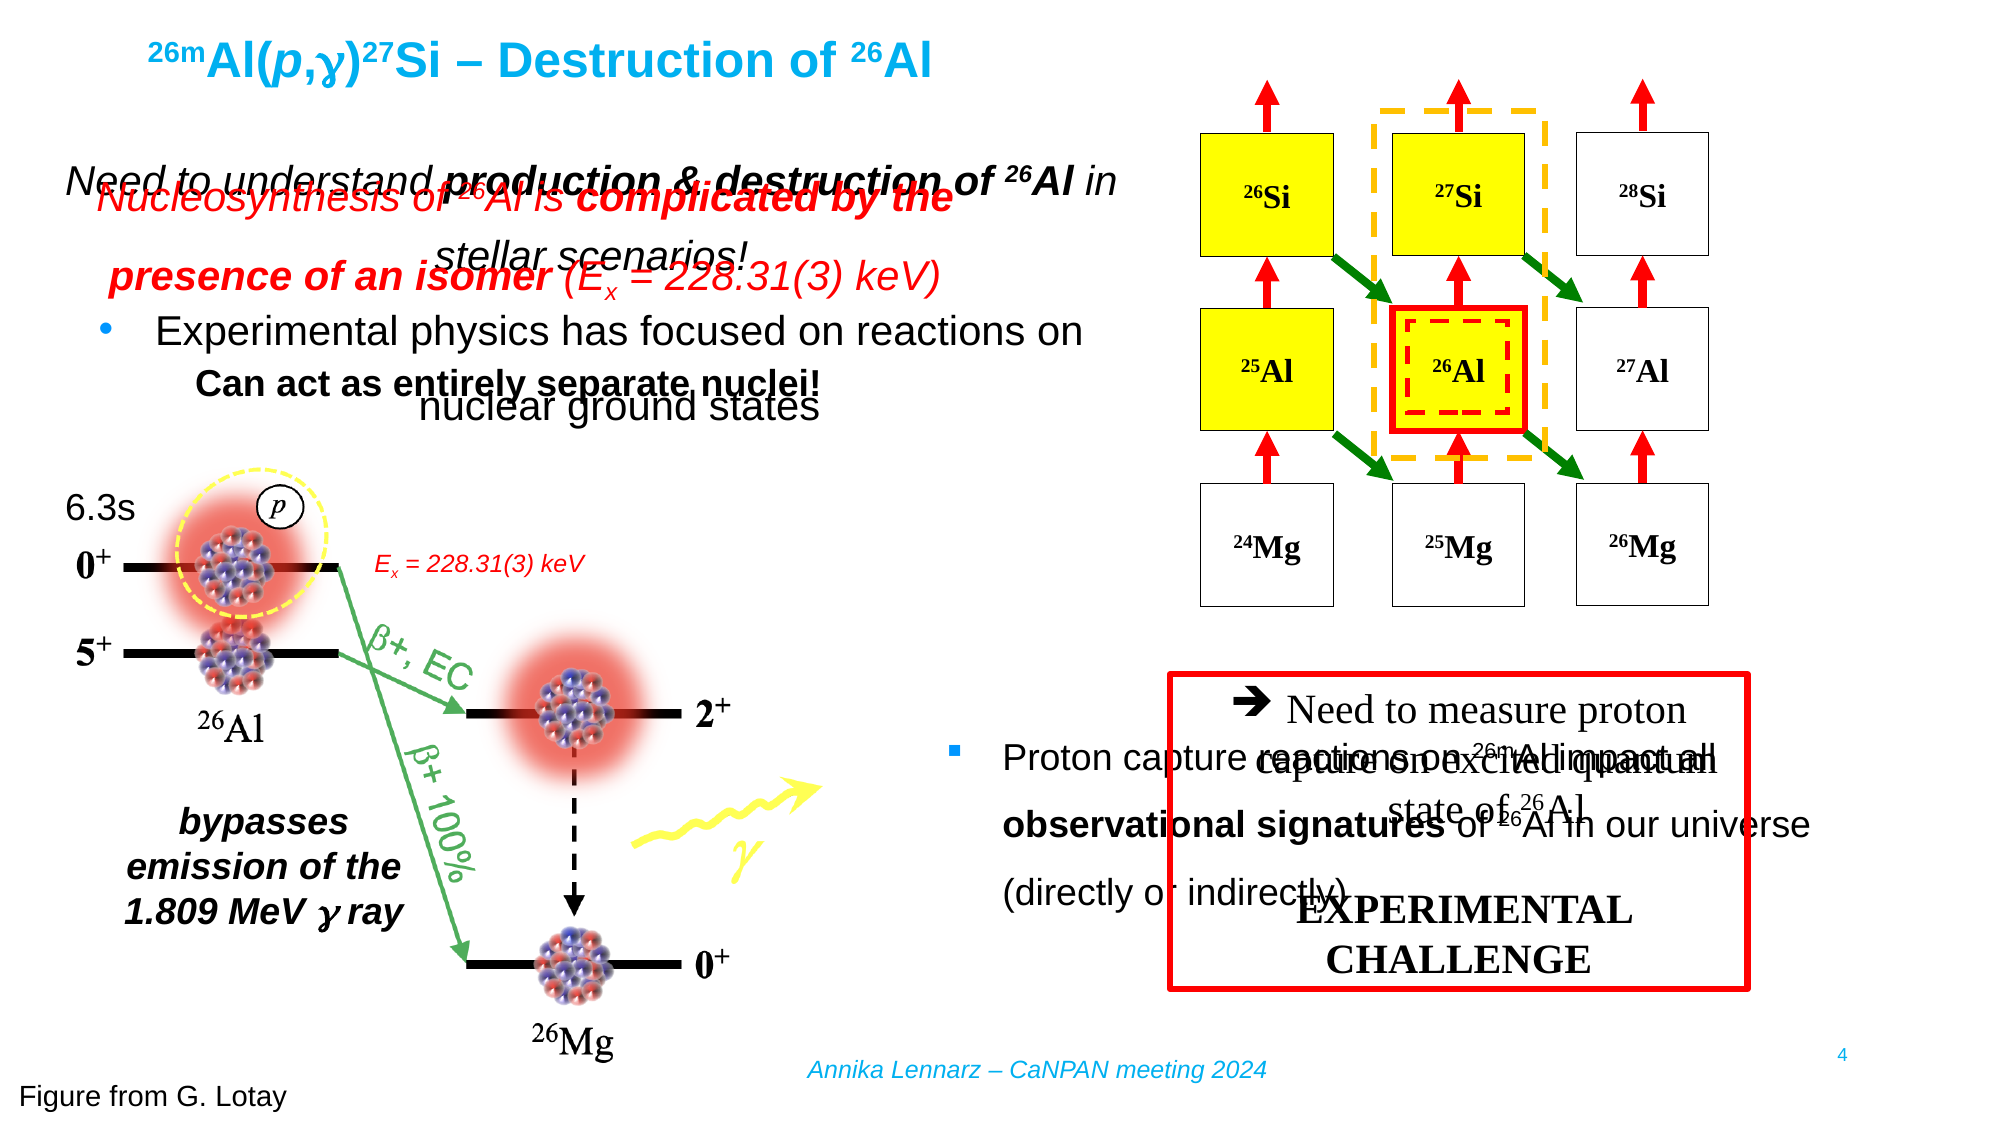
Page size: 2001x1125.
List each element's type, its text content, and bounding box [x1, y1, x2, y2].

text_box Can act as entirely separate nuclei! [0, 351, 1028, 412]
text_box Figure from G. Lotay [4, 1069, 303, 1120]
text_box Proton capture reactions on 26mAl impact all observational signatures of 26Al in our universe (directly or indirectly) [931, 702, 1170, 921]
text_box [1200, 78, 1709, 607]
text_box Need to measure proton capture on excited quantum state of 26Al EXPERIMENTAL CHALLENGE [1170, 674, 1748, 989]
slide_number 4 [1412, 1035, 1863, 1096]
picture [33, 445, 833, 1093]
list 26mAl(p,g)27Si – Destruction of 26Al [132, 26, 1848, 194]
text_box Proton capture reactions on 26mAl impact all observational signatures of 26Al in our universe (directly or indirectly) [1748, 702, 1932, 921]
text_box WOLF-RAYET STARS [1620, 908, 1933, 1024]
text_box Annika Lennarz – CaNPAN meeting 2024 [710, 1049, 1366, 1105]
text_box Need to understand production & destruction of 26Al in stellar scenarios! Experimental physics has focused on reactions on nuclear ground states [27, 121, 1156, 511]
text_box Nucleosynthesis of 26Al is complicated by the presence of an isomer (Ex = 228.31(3) keV) [53, 137, 998, 313]
